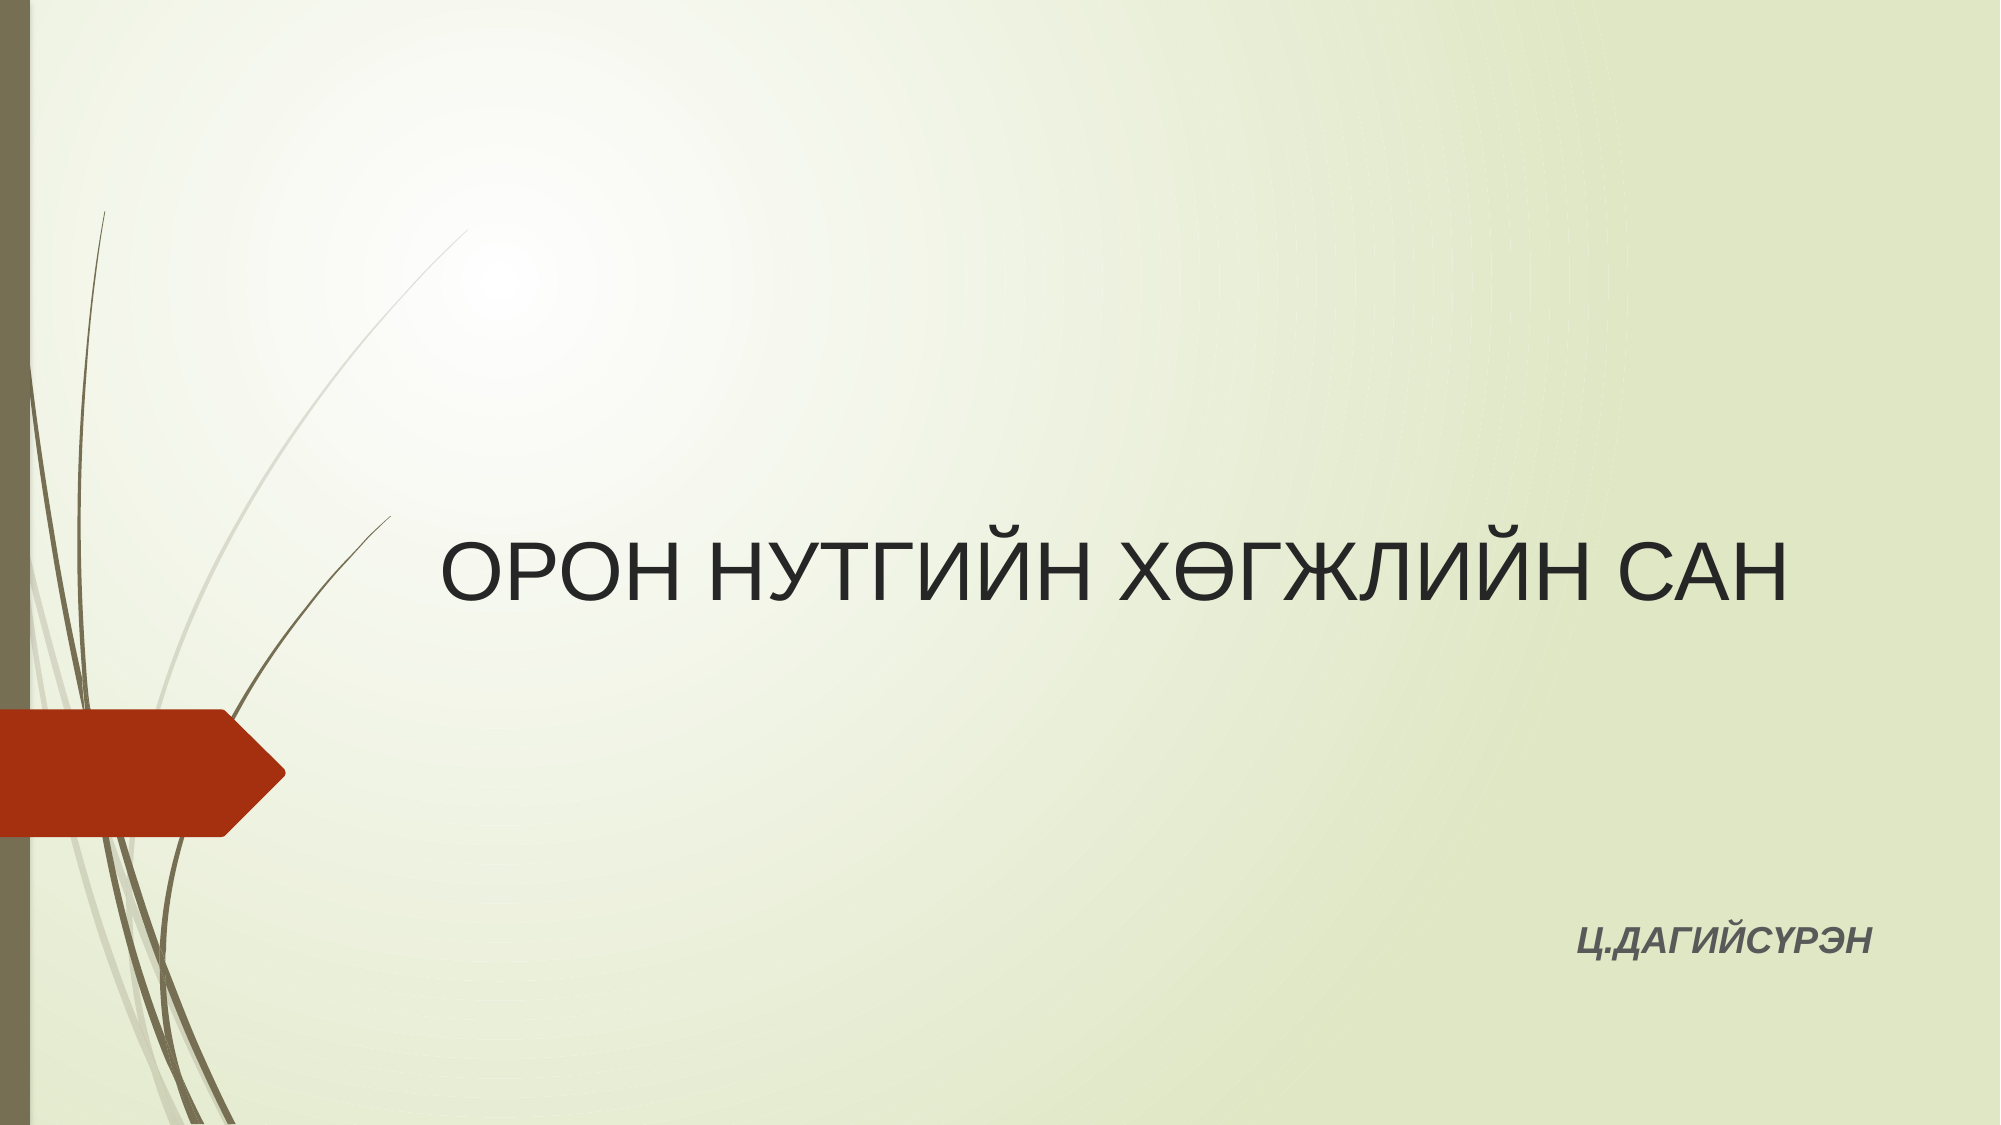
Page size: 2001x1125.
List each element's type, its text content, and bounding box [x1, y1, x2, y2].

title ОРОН НУТГИЙН ХӨГЖЛИЙН САН [424, 412, 1888, 625]
subtitle Ц.ДАГИЙСҮРЭН [424, 783, 1888, 969]
